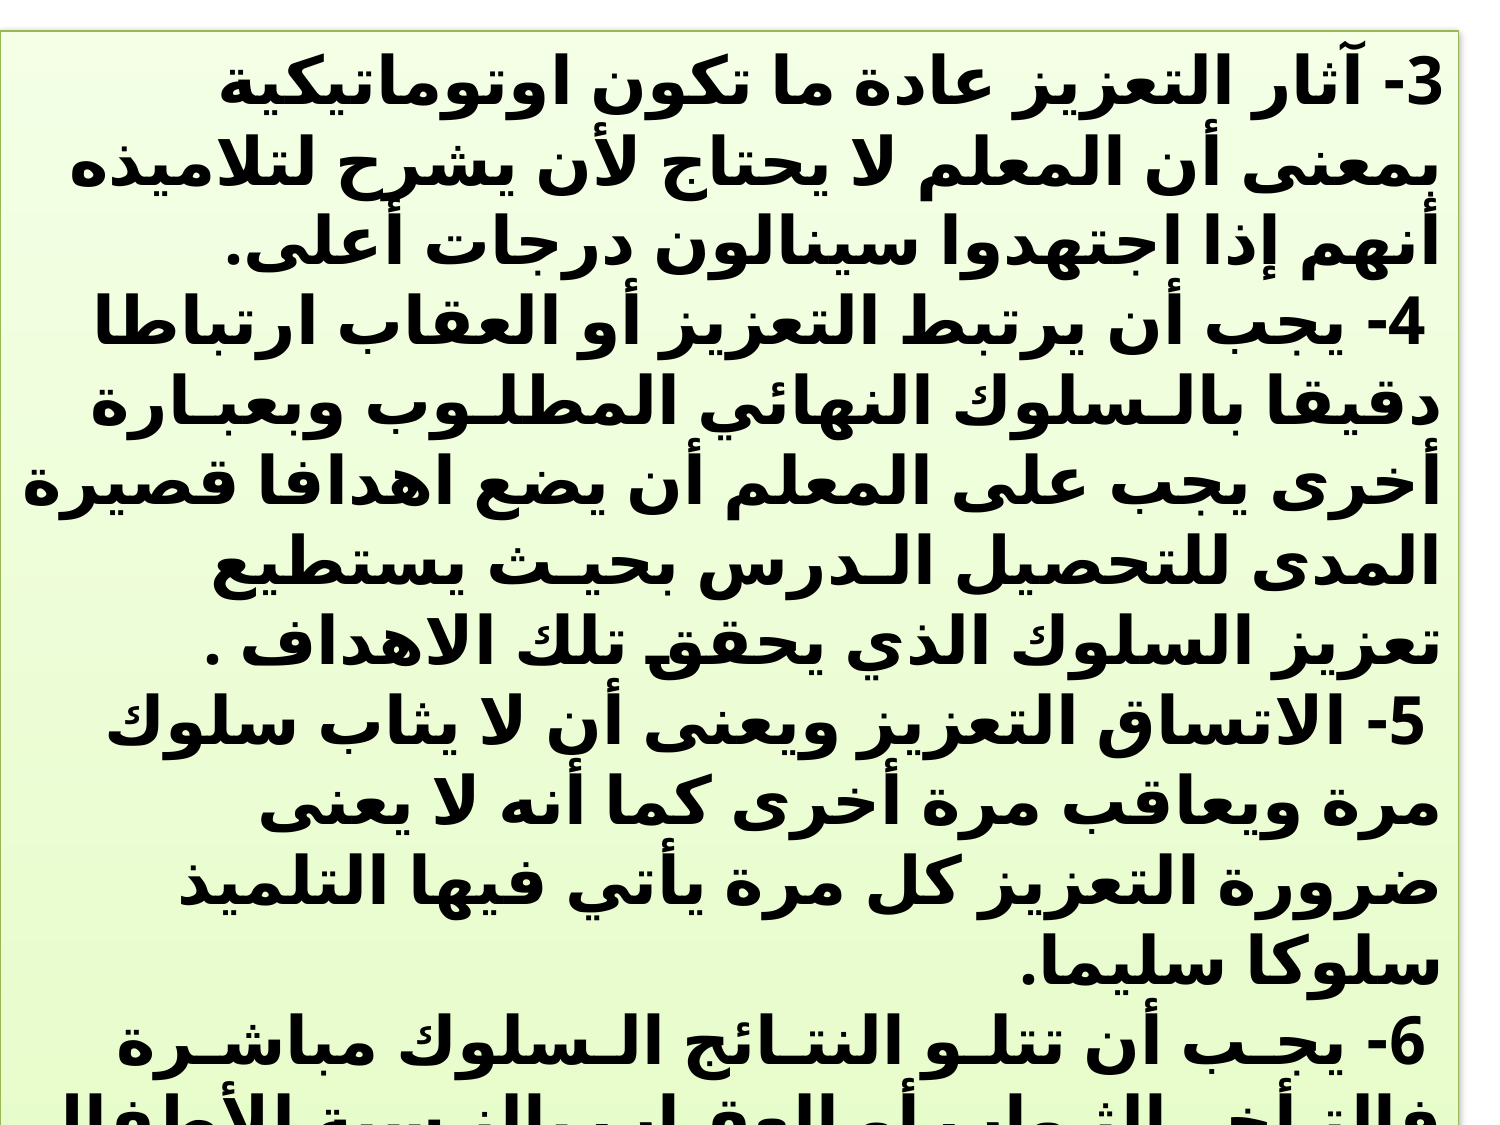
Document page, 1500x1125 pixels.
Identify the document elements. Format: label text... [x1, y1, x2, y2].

text_box 3- آثار التعزيز عادة ما تكون اوتوماتيكية بمعنى أن المعلم لا يحتاج لأن يشرح لتلاميذه أنهم إذا اجتهدوا سينالون درجات أعلى. 4- يجب أن يرتبط التعزيز أو العقاب ارتباطا دقيقا بالـسلوك النهائي المطلـوب وبعبـارة أخرى يجب على المعلم أن يضع اهدافا قصيرة المدى للتحصيل الـدرس بحيـث يستطيع تعزيز السلوك الذي يحقق تلك الاهداف . 5- الاتساق التعزيز ويعنى أن لا يثاب سلوك مرة ويعاقب مرة أخرى كما أنه لا يعنى ضرورة التعزيز كل مرة يأتي فيها التلميذ سلوكا سليما. 6- يجـب أن تتلـو النتـائج الـسلوك مباشـرة فالتـأخر الثـواب أو العقـاب بالنـسبة للأطفال وكذلك للحيوانات ( أقل تـأثيرا مـن النتـائج المباشـرة الـسريعة . )وهـذه القاعدة هي أحد نواحي قوة التعليم المبرمج حيث يتلقـى المـتعلم نتـائج تعلمـه الحال. [0, 30, 1459, 1125]
